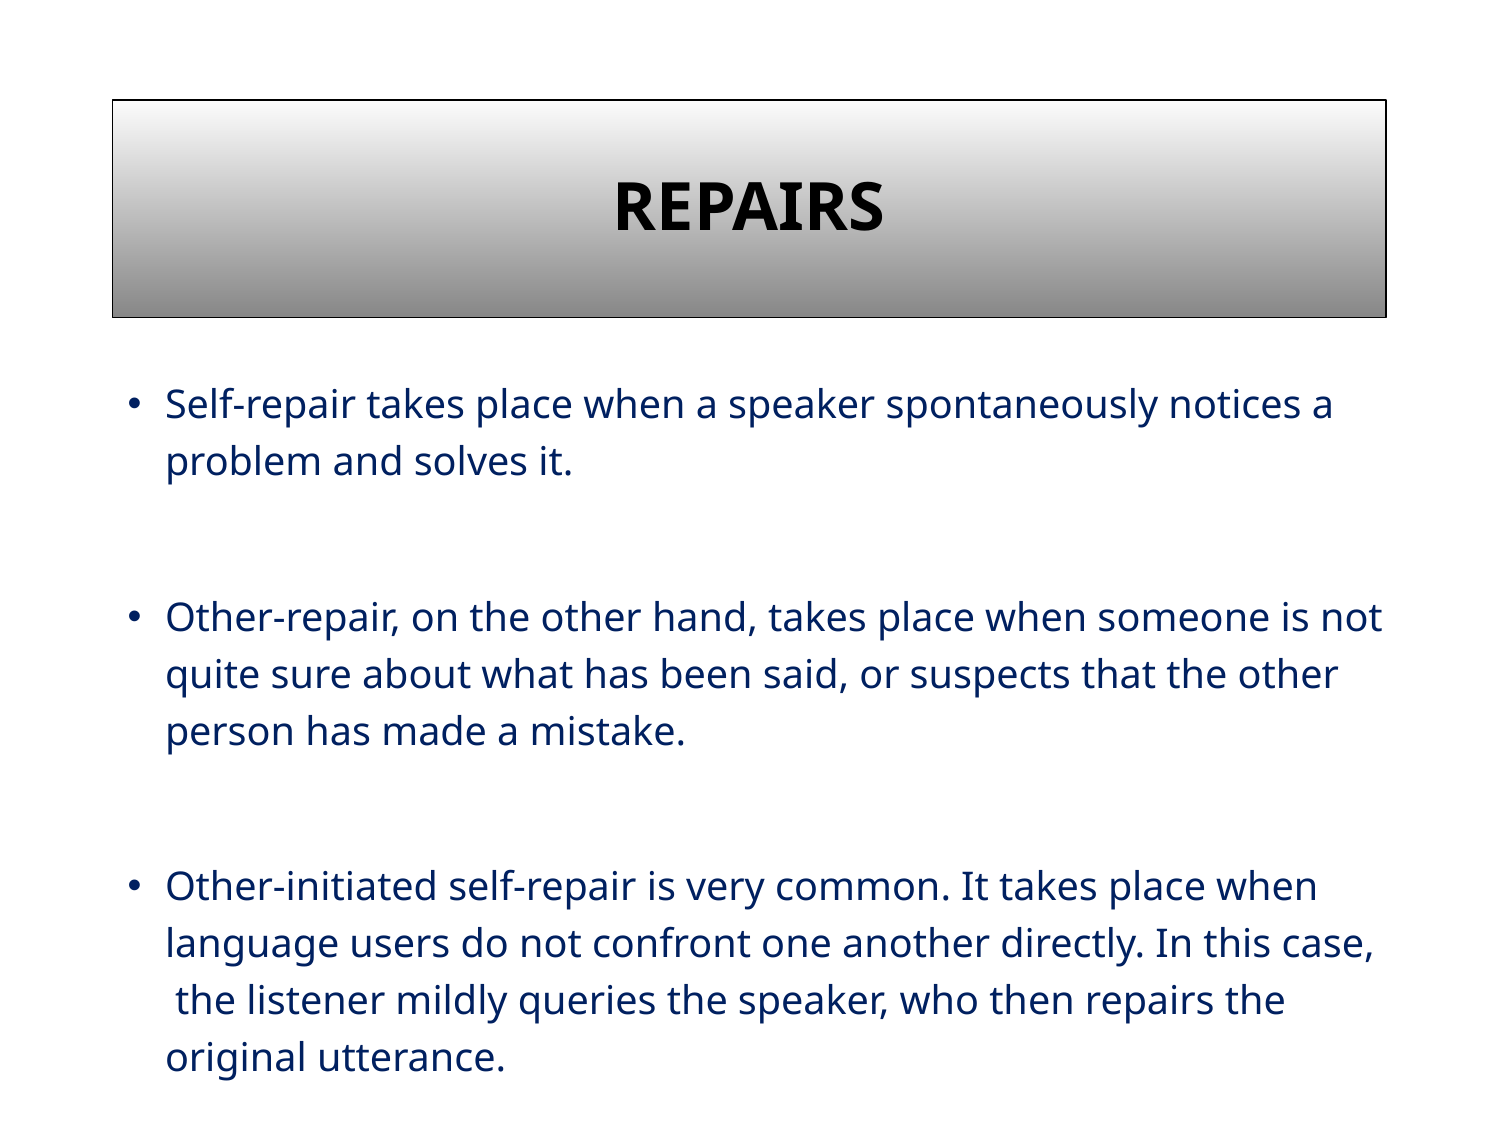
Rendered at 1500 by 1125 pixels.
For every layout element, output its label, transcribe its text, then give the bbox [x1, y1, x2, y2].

title Repairs [112, 99, 1387, 318]
list Self-repair takes place when a speaker spontaneously notices a problem and solves it. Other-repair, on the other hand, takes place when someone is not quite sure about what has been said, or suspects that the other person has made a mistake. Other-initiated self-repair is very common. It takes place when language users do not confront one another directly. In this case, the listener mildly queries the speaker, who then repairs the original utterance. [112, 362, 1400, 1088]
